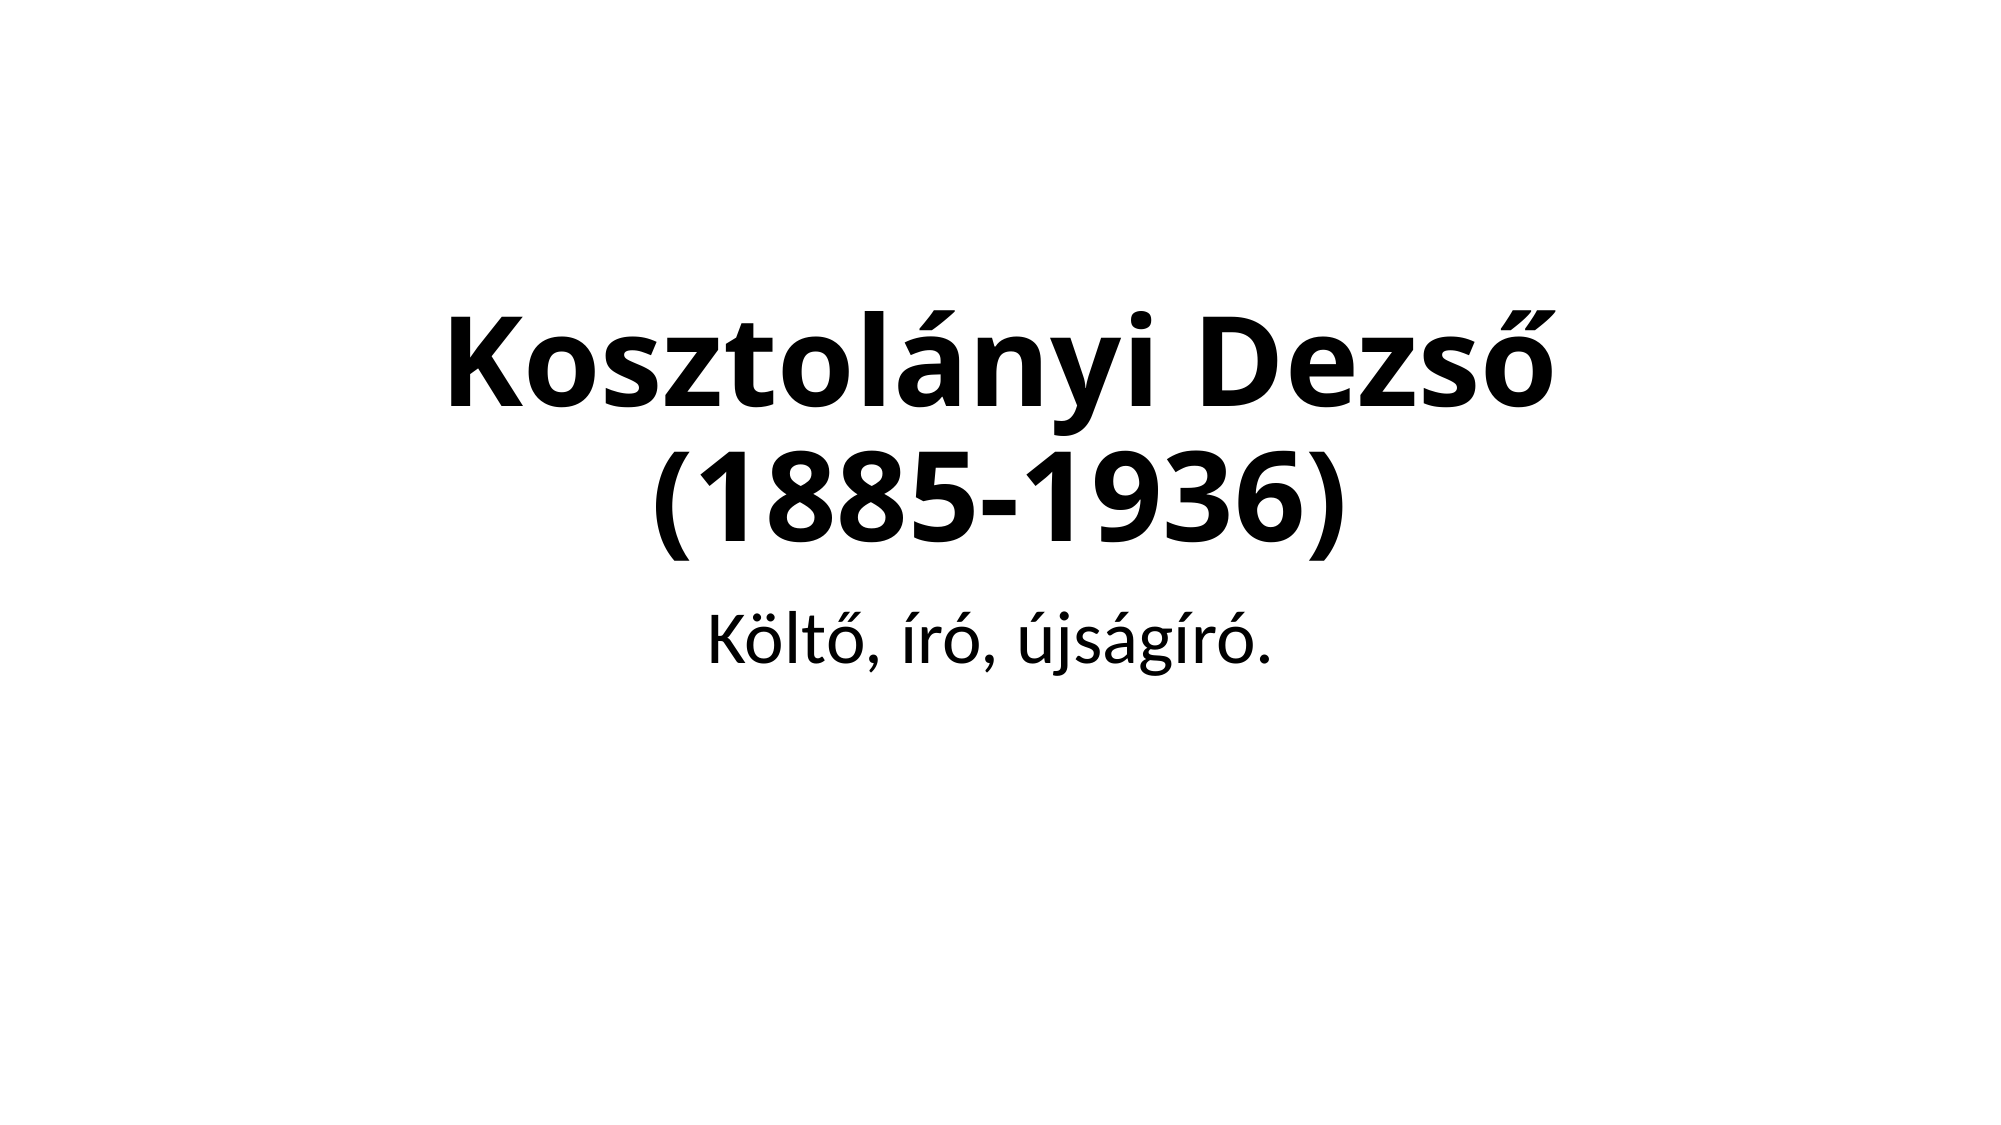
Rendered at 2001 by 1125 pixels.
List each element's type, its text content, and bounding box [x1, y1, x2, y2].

title Kosztolányi Dezső (1885-1936) [249, 184, 1750, 576]
subtitle Költő, író, újságíró. [249, 590, 1750, 863]
